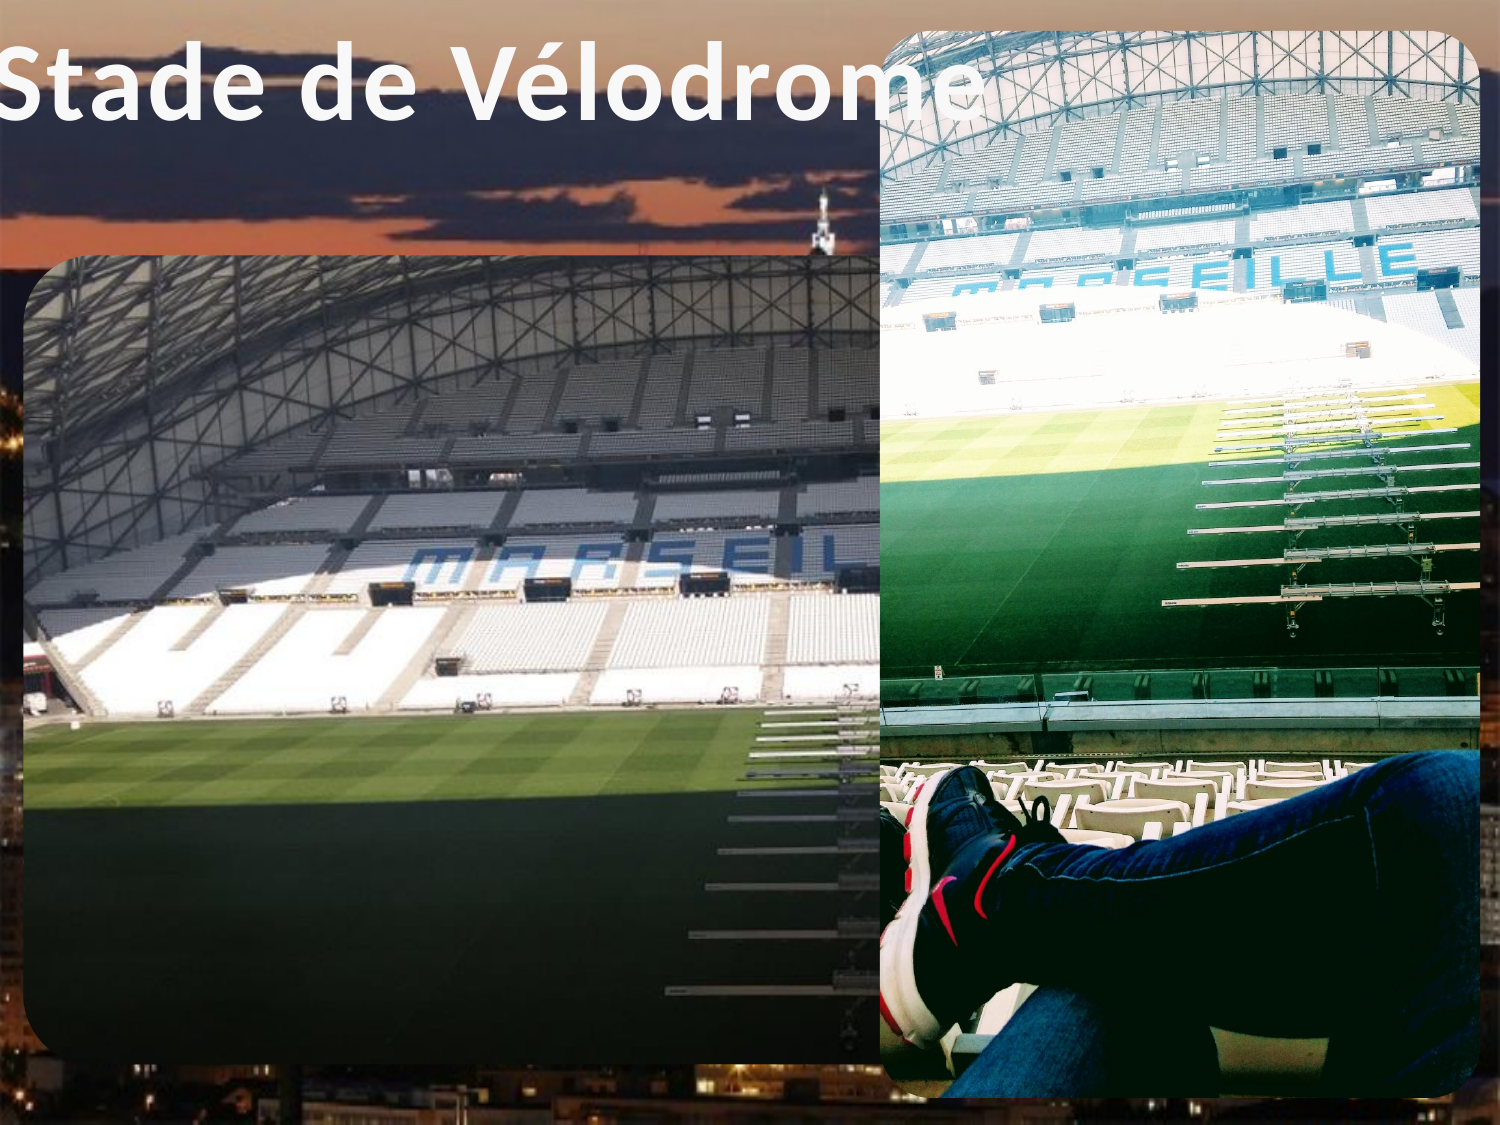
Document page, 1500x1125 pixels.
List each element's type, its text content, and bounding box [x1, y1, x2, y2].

text_box Stade de Vélodrome [0, 0, 1005, 151]
picture [0, 0, 1500, 1125]
